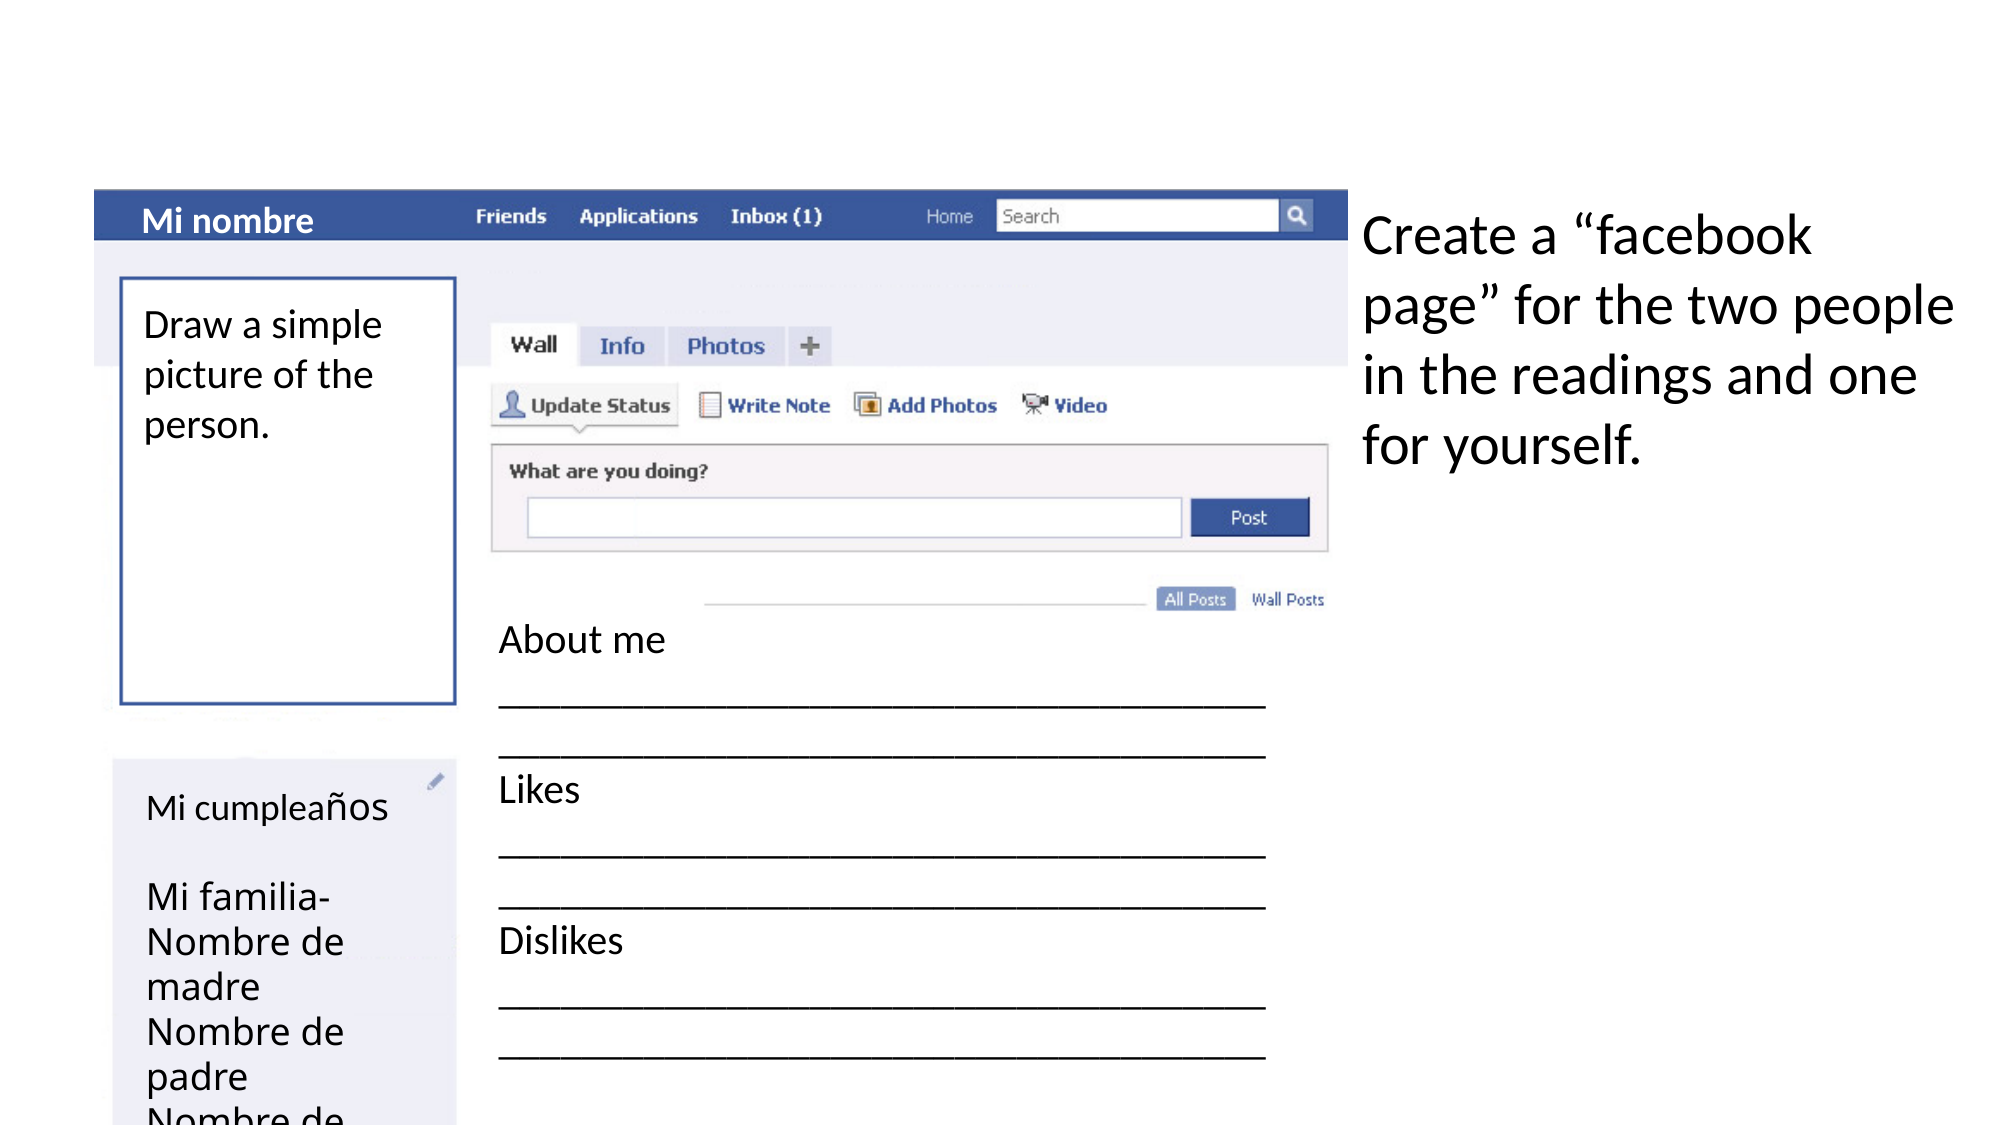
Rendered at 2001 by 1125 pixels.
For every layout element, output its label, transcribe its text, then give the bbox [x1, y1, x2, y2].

text_box Create a “facebook page” for the two people in the readings and one for yourself. [1348, 189, 1974, 484]
picture [93, 189, 1348, 1125]
